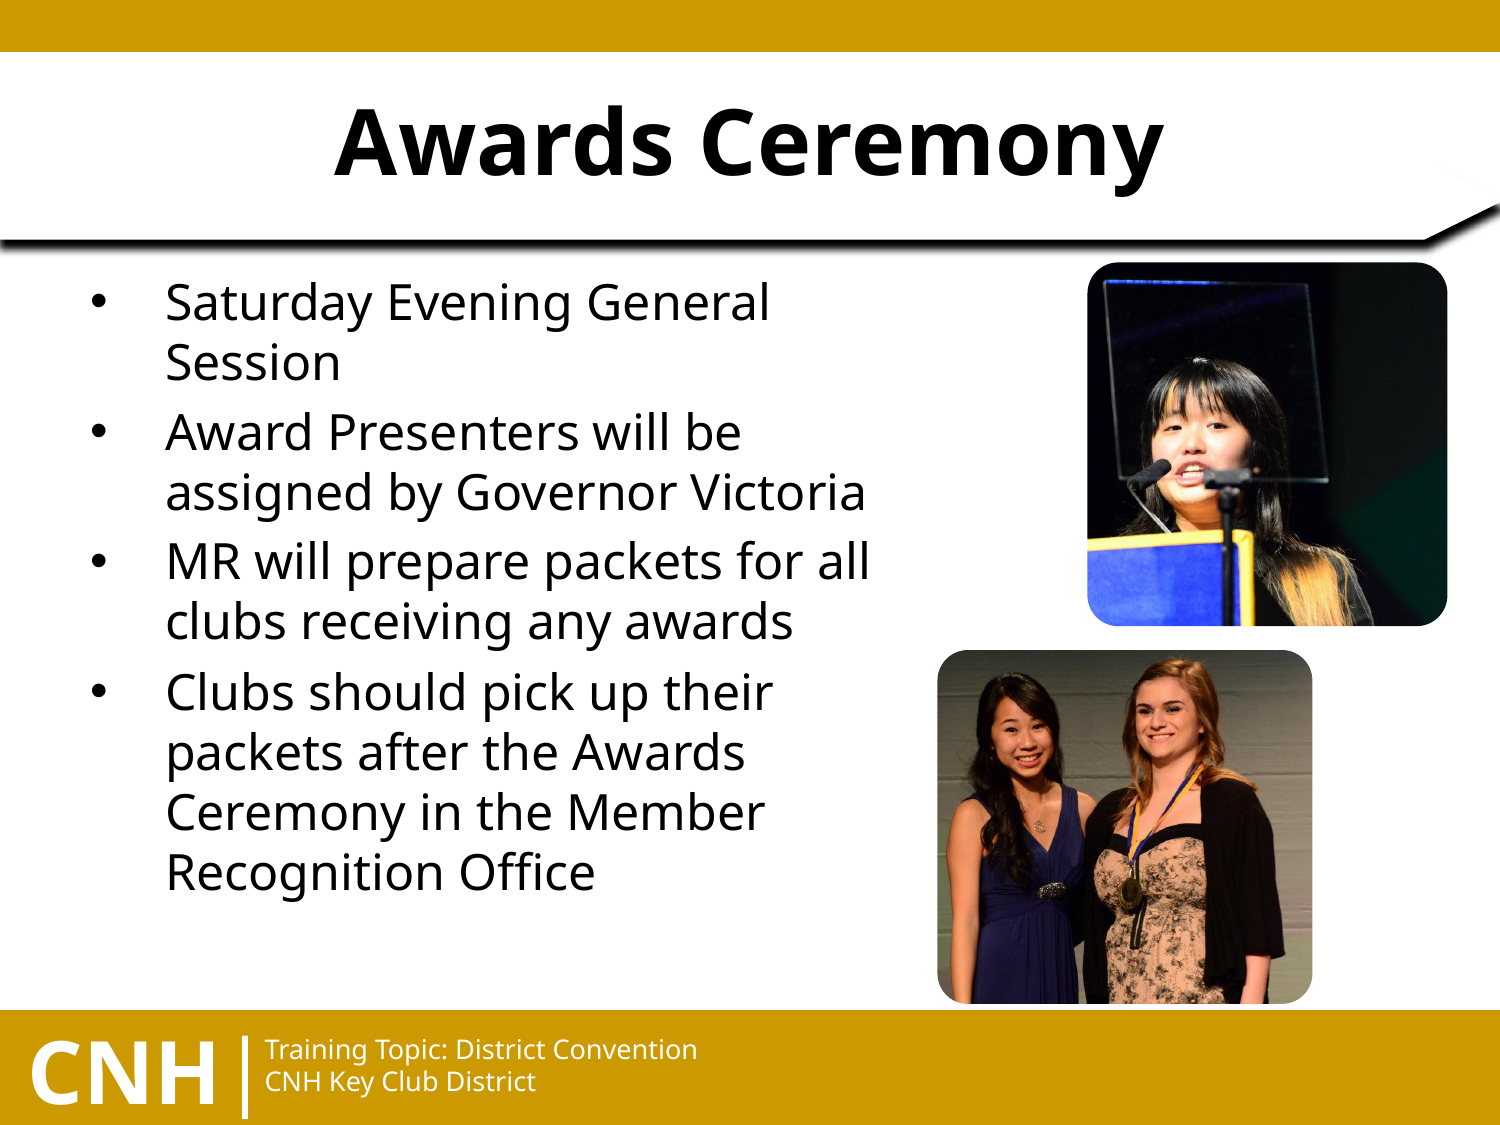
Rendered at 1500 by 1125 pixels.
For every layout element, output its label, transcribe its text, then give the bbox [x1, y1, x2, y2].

title Awards Ceremony [75, 45, 1425, 233]
list Saturday Evening General Session Award Presenters will be assigned by Governor Victoria MR will prepare packets for all clubs receiving any awards Clubs should pick up their packets after the Awards Ceremony in the Member Recognition Office [75, 262, 963, 1005]
picture [937, 649, 1313, 1005]
picture [1087, 262, 1448, 627]
